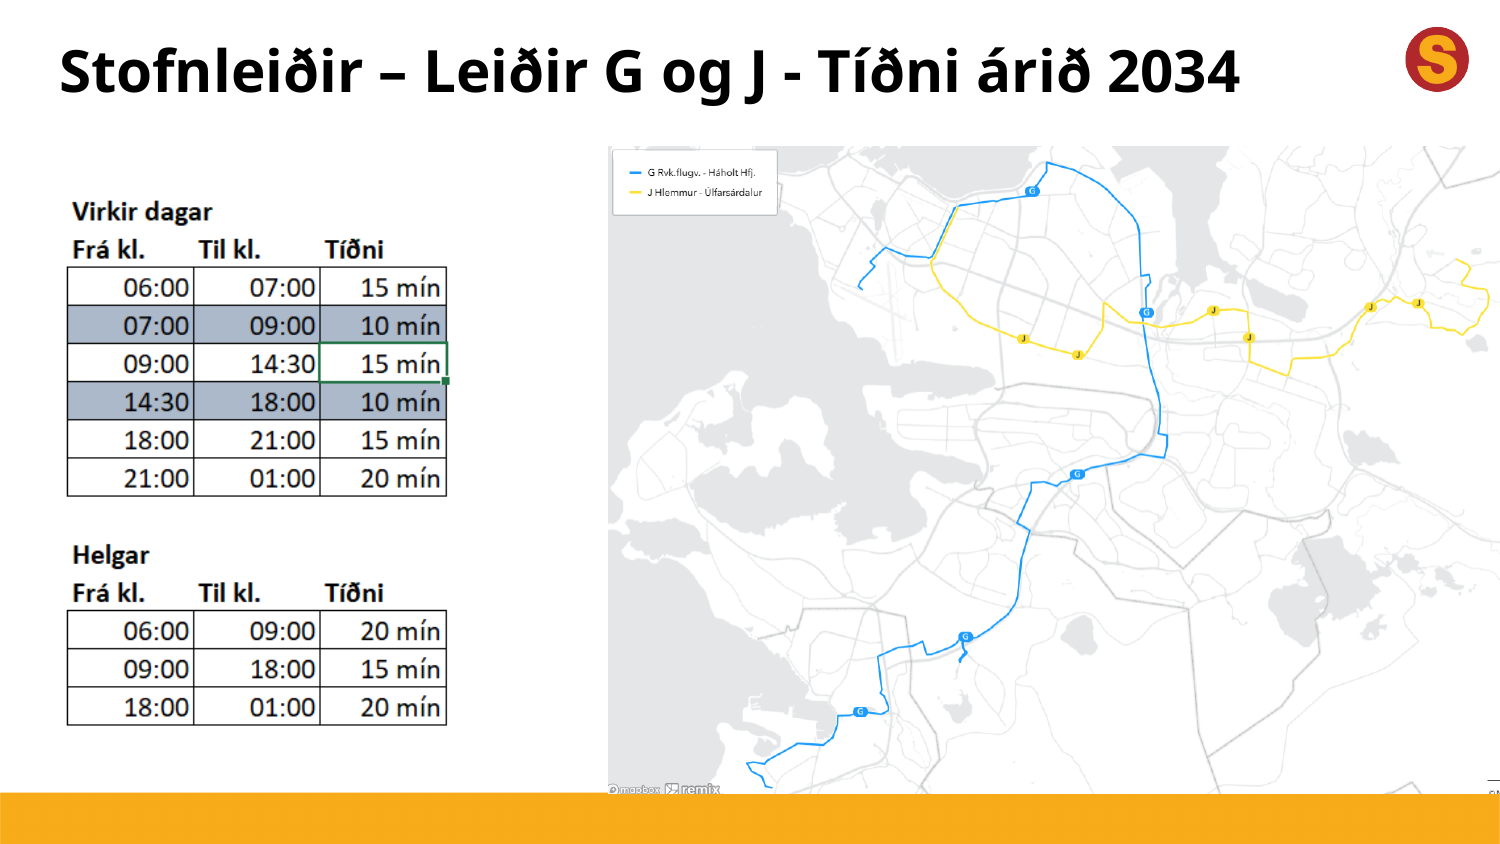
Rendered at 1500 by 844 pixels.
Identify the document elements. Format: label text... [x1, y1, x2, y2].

text_box Stofnleiðir – Leiðir G og J - Tíðni árið 2034 [44, 29, 1300, 113]
picture [0, 0, 1500, 844]
